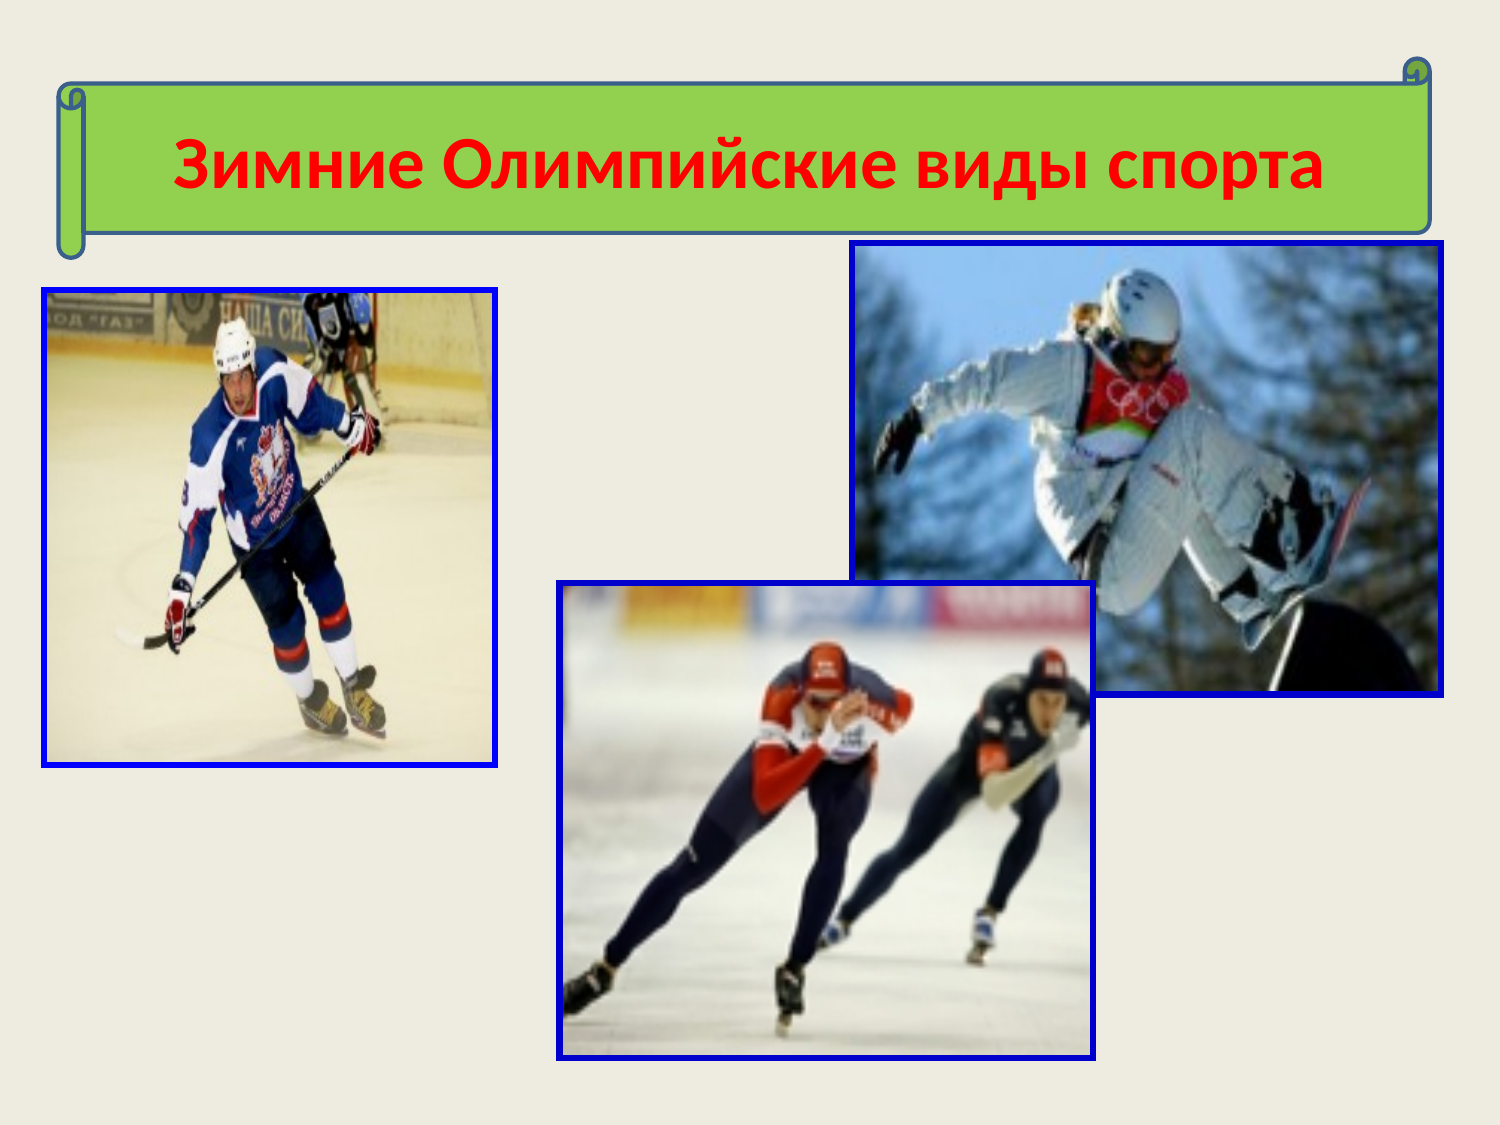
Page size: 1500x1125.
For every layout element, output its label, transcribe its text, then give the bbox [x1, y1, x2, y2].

text_box Зимние Олимпийские виды спорта [56, 56, 1432, 260]
picture [46, 292, 493, 762]
picture [562, 245, 1439, 1055]
